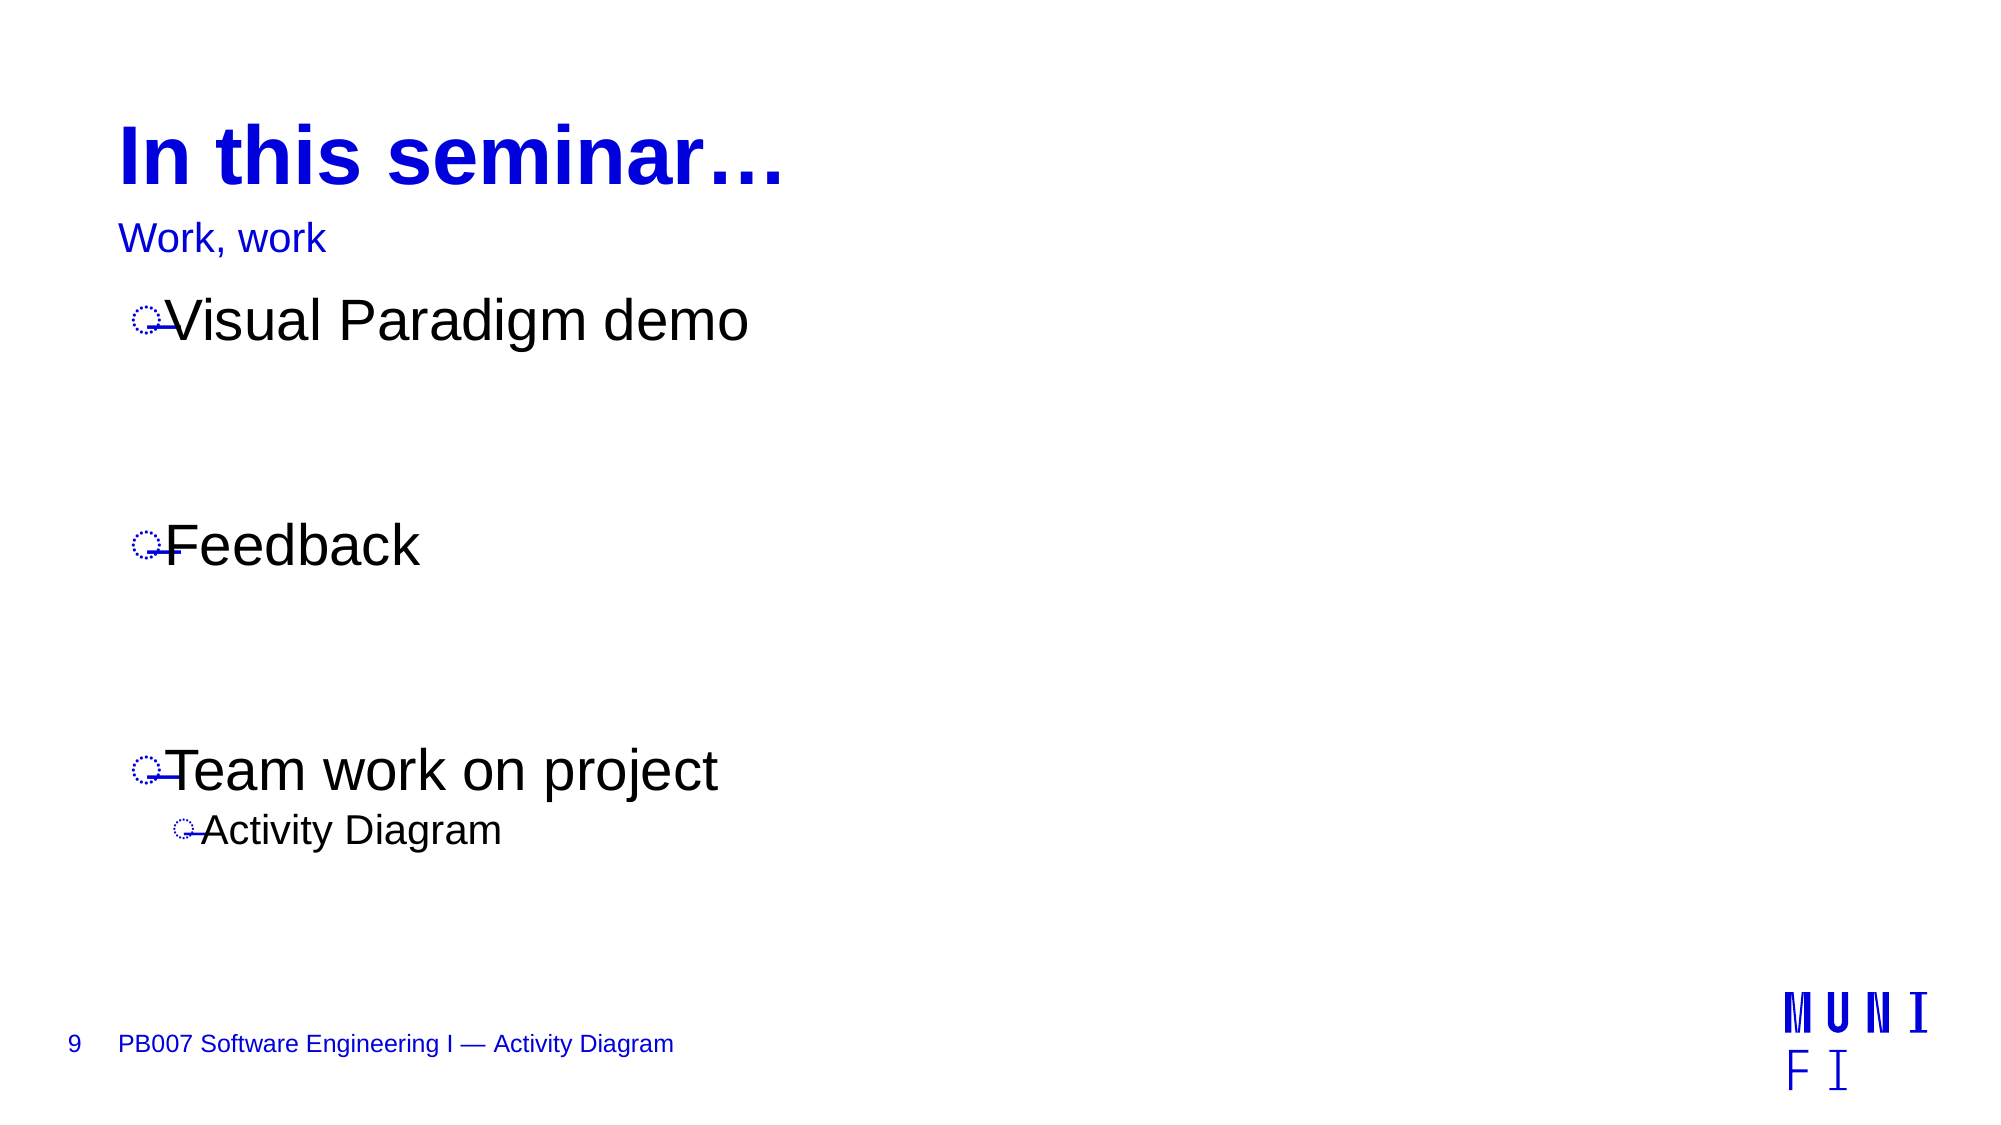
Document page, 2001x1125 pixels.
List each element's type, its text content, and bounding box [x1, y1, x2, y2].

title In this seminar… [118, 118, 1883, 193]
list Work, work [118, 212, 1882, 258]
slide_number 9 [67, 1021, 110, 1063]
footer PB007 Software Engineering I — Activity Diagram [118, 1021, 1418, 1063]
list Visual Paradigm demo Feedback Team work on project Activity Diagram [118, 277, 1883, 957]
